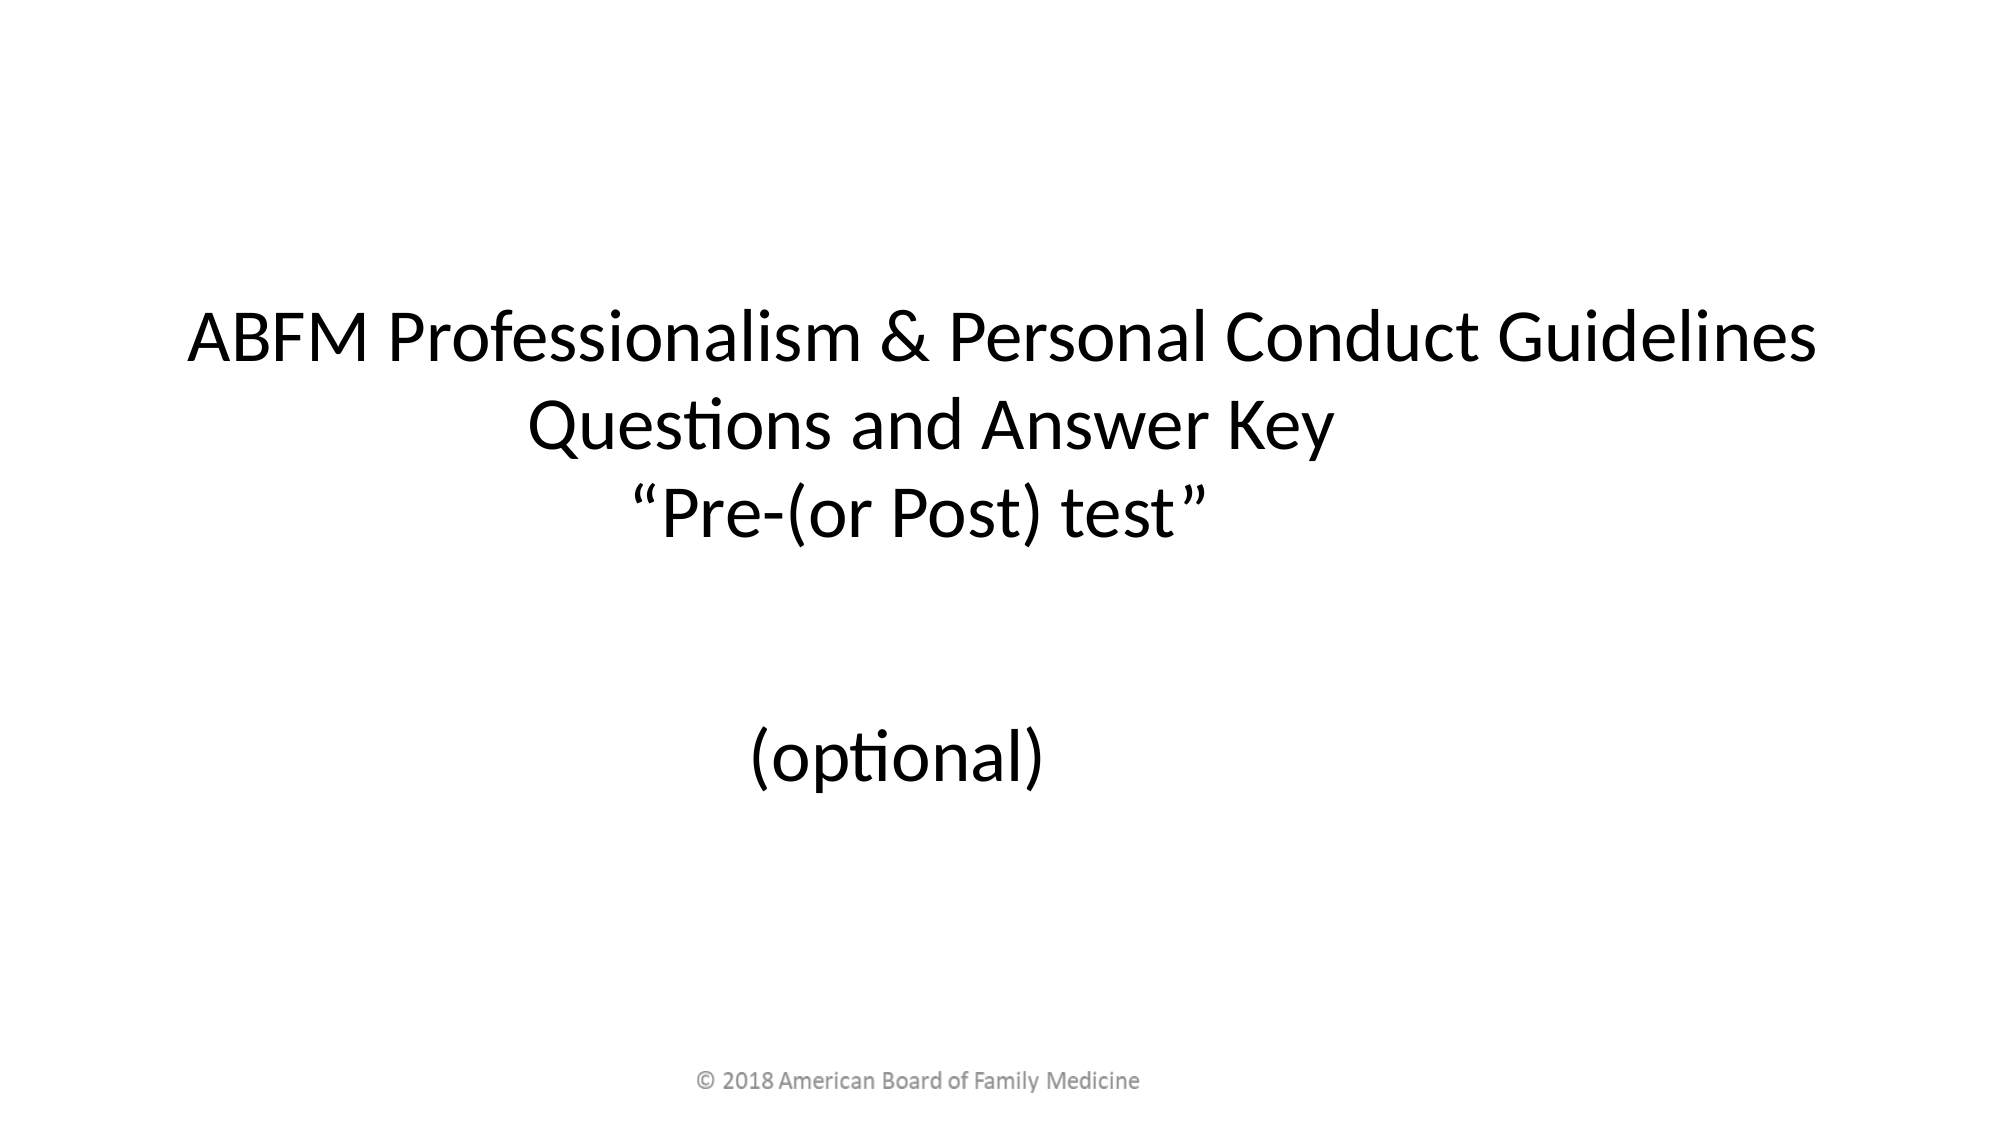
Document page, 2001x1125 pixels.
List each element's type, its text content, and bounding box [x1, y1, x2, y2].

list ABFM Professionalism & Personal Conduct Guidelines Questions and Answer Key “Pre-(or Post) test” (optional) [53, 299, 1944, 1014]
picture [580, 1050, 1256, 1111]
